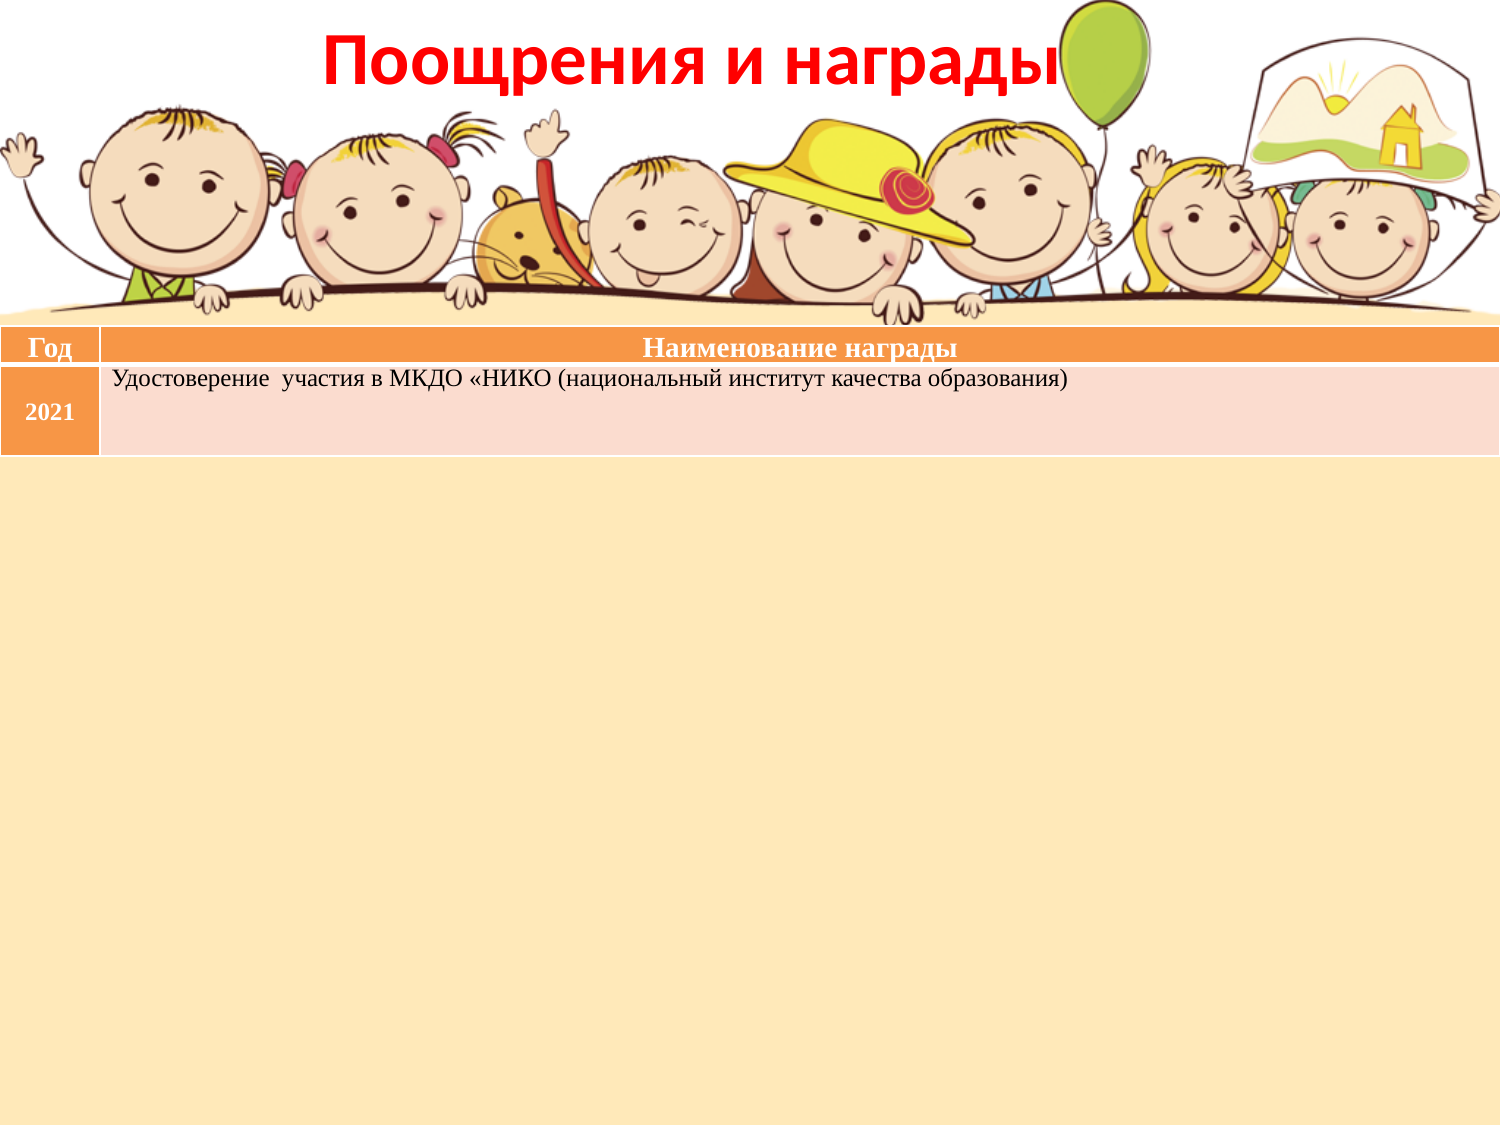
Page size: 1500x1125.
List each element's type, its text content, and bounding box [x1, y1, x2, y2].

title Поощрения и награды [17, 0, 1368, 114]
picture [0, 457, 1500, 1125]
table_cell Удостоверение участия в МКДО «НИКО (национальный институт качества образования) [101, 367, 1499, 455]
table_header Год [1, 327, 99, 362]
picture [0, 0, 1500, 325]
table_cell 2021 [1, 367, 99, 455]
table_header Наименование награды [101, 327, 1499, 362]
